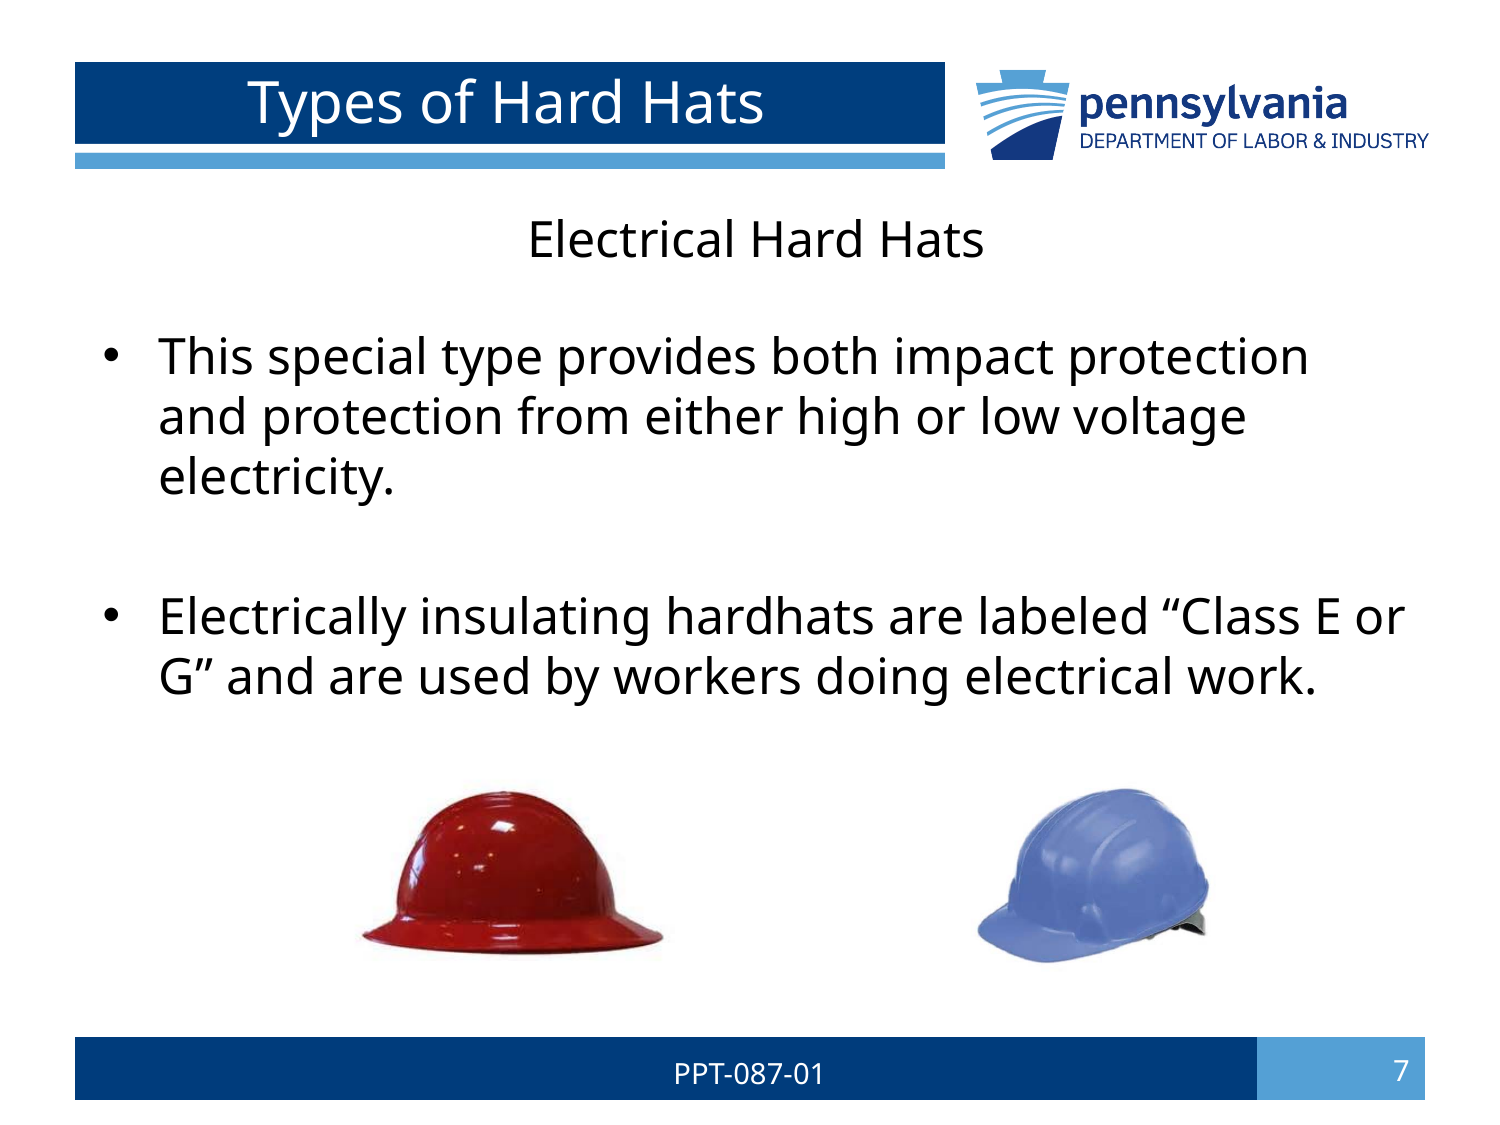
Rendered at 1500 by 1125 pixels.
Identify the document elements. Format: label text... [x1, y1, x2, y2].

subtitle Electrical Hard Hats This special type provides both impact protection and protection from either high or low voltage electricity. Electrically insulating hardhats are labeled “Class E or G” and are used by workers doing electrical work. [87, 200, 1425, 963]
slide_number 7 [1074, 1042, 1425, 1103]
picture [75, 62, 1429, 169]
footer PPT-087-01 [512, 1042, 988, 1103]
picture [75, 1037, 1425, 1100]
title Types of Hard Hats [87, 62, 925, 138]
picture [337, 762, 676, 988]
picture [962, 743, 1225, 1006]
